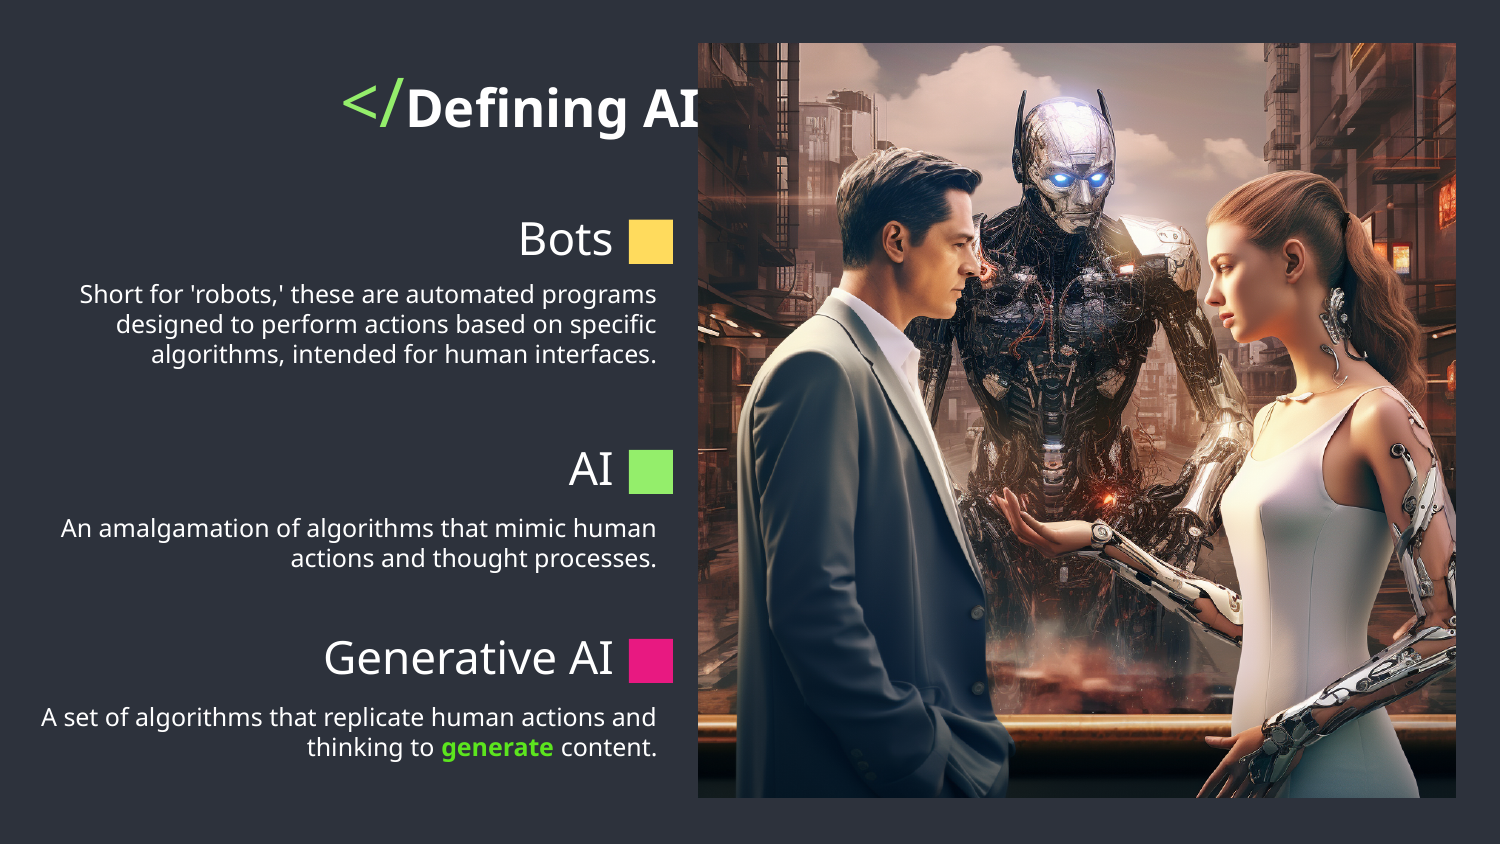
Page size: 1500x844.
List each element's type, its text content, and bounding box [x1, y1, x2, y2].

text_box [0, 203, 674, 339]
picture [698, 43, 1457, 798]
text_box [0, 623, 674, 762]
title </Defining AI [325, 43, 696, 138]
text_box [0, 434, 674, 573]
